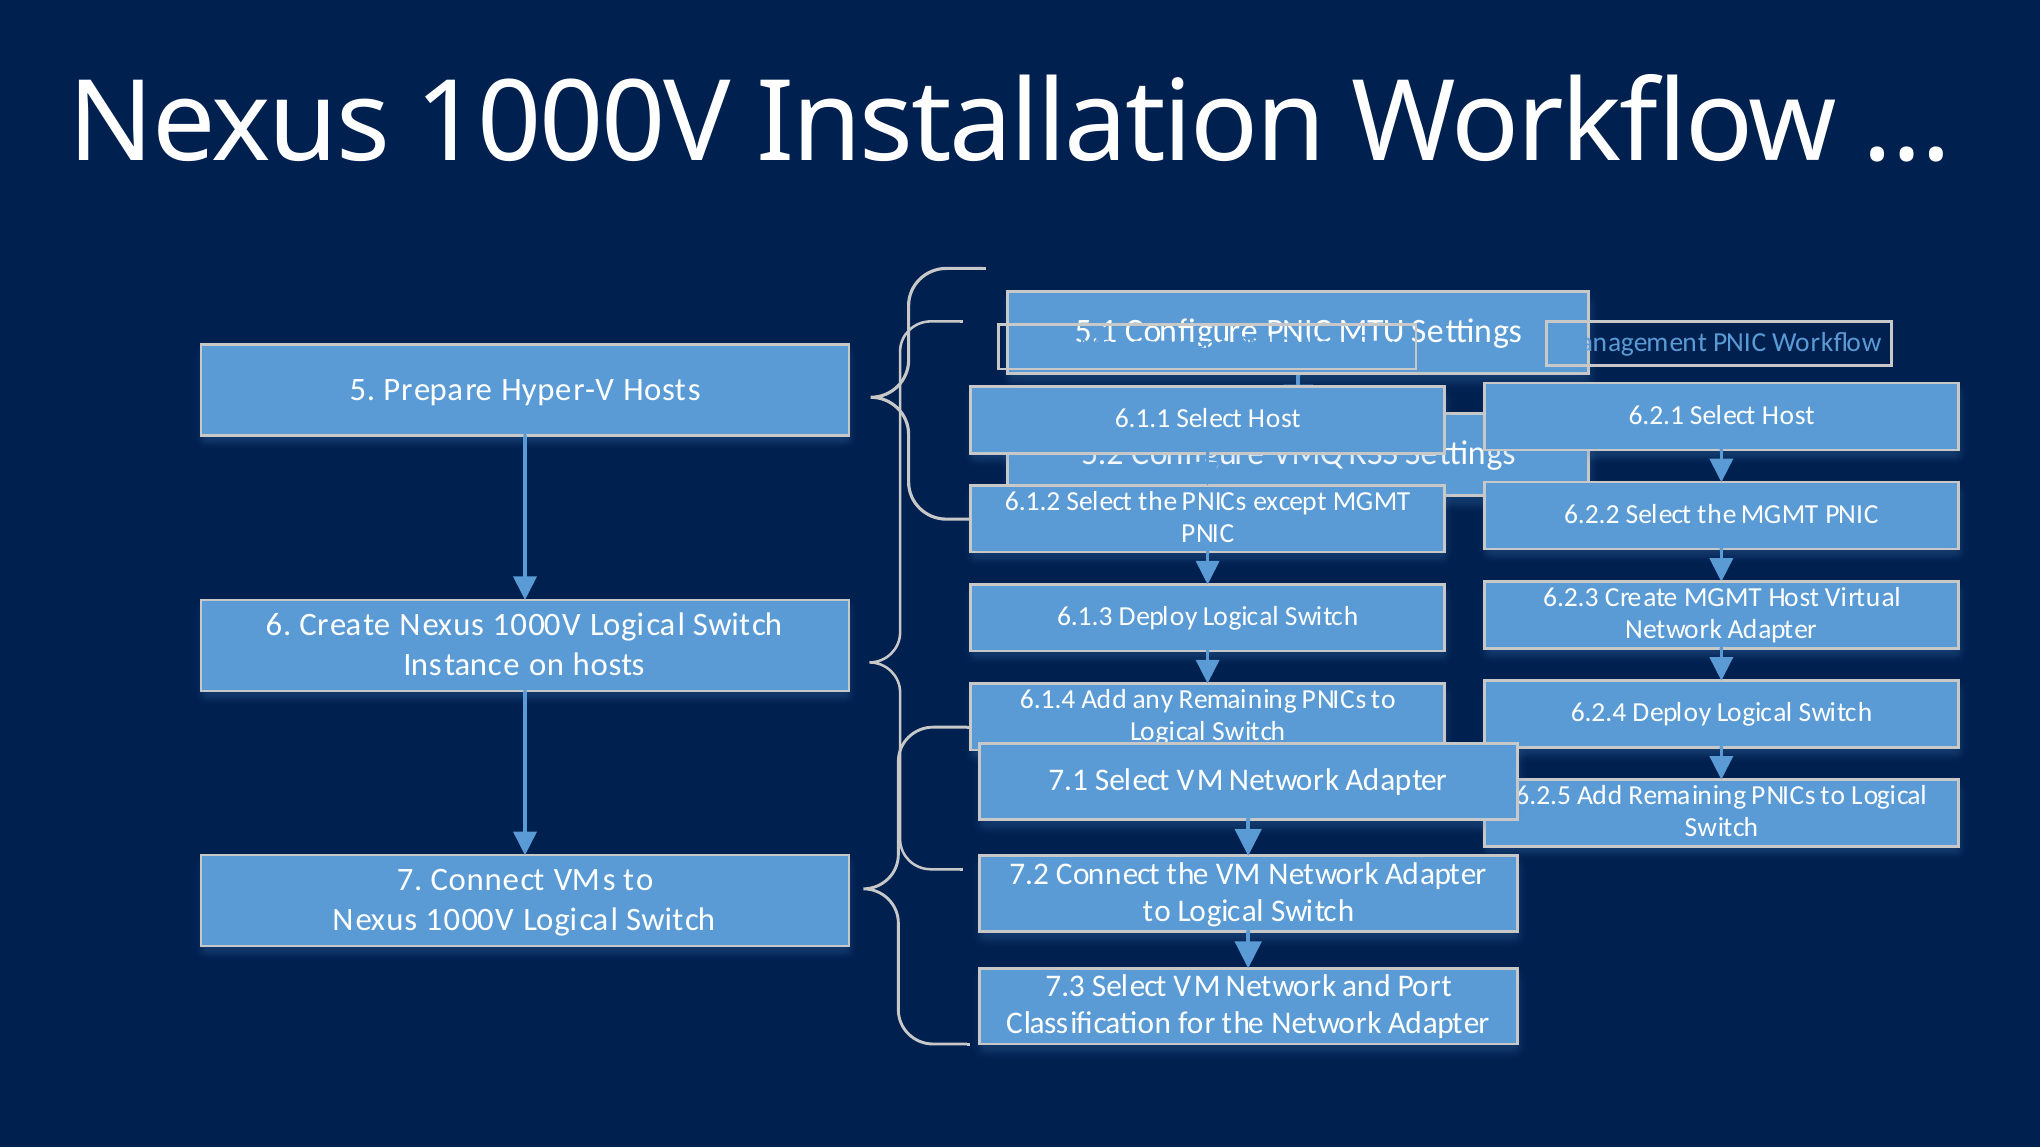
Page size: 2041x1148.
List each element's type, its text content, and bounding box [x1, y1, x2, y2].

title Nexus 1000V Installation Workflow … [45, 48, 1996, 199]
picture [186, 261, 1971, 1064]
